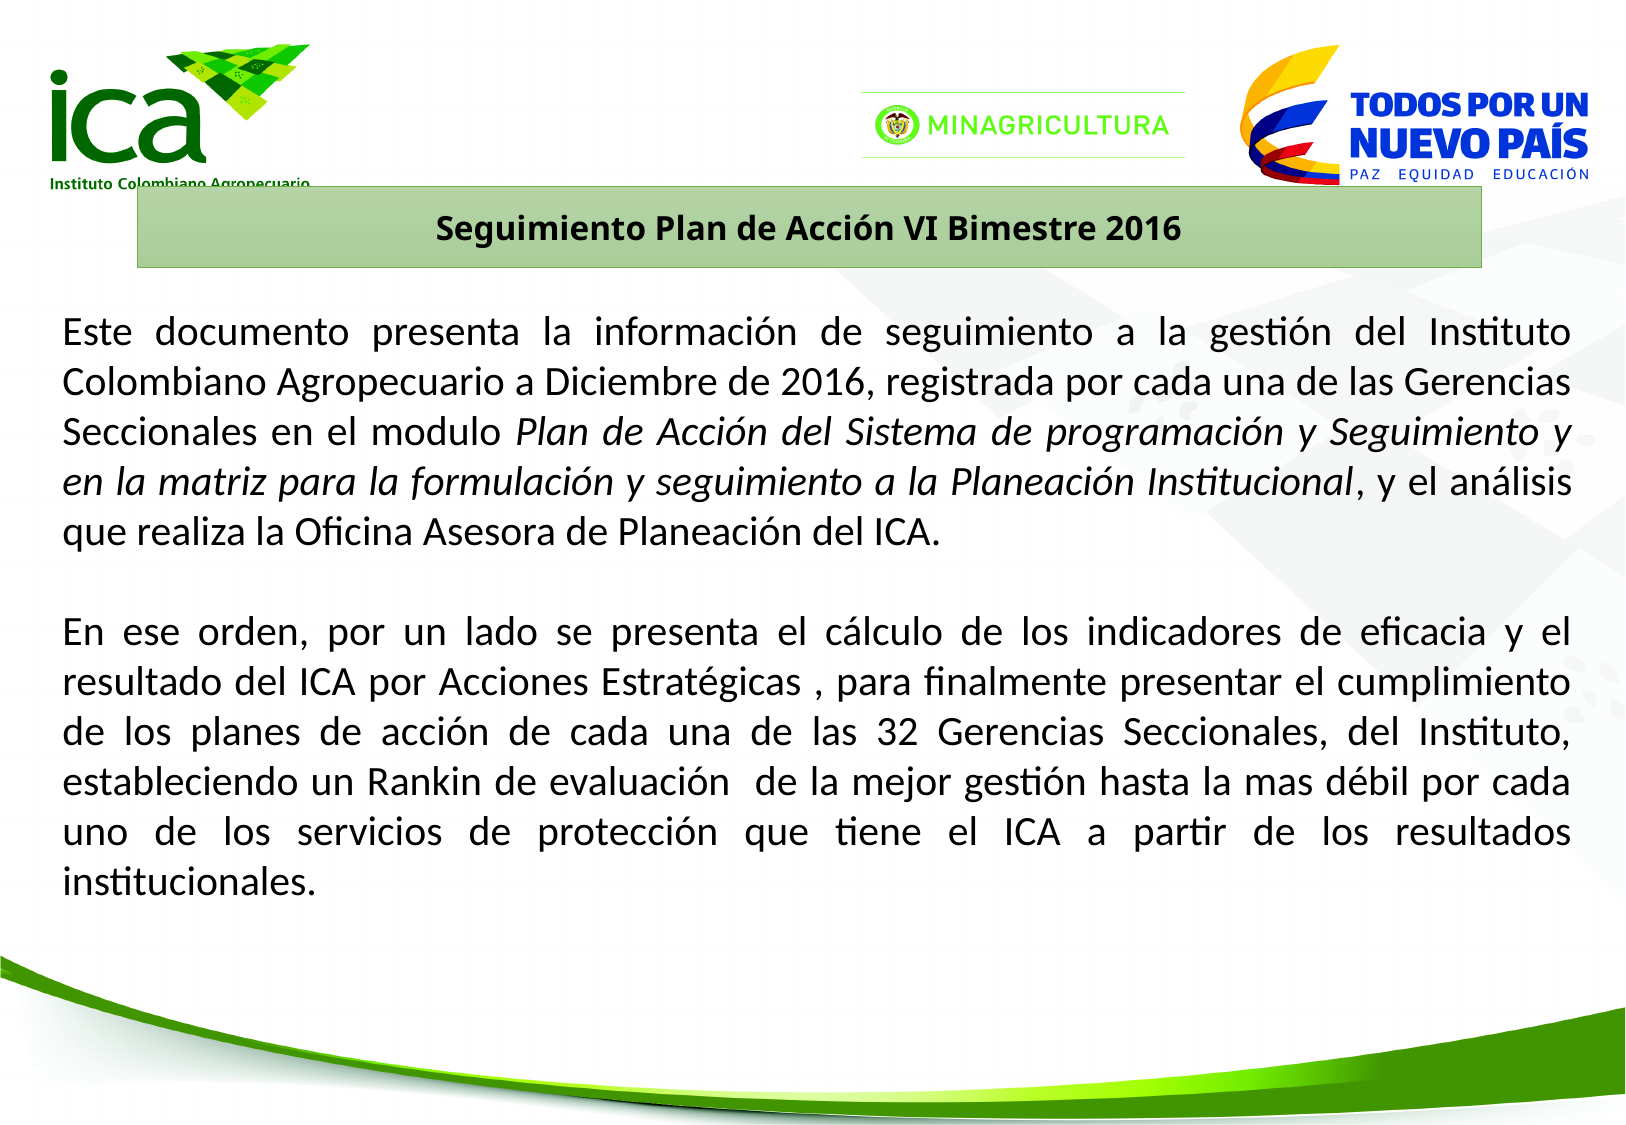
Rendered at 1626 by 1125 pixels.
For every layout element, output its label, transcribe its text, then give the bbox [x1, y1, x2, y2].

text_box Este documento presenta la información de seguimiento a la gestión del Instituto Colombiano Agropecuario a Diciembre de 2016, registrada por cada una de las Gerencias Seccionales en el modulo Plan de Acción del Sistema de programación y Seguimiento y en la matriz para la formulación y seguimiento a la Planeación Institucional, y el análisis que realiza la Oficina Asesora de Planeación del ICA. En ese orden, por un lado se presenta el cálculo de los indicadores de eficacia y el resultado del ICA por Acciones Estratégicas , para finalmente presentar el cumplimiento de los planes de acción de cada una de las 32 Gerencias Seccionales, del Instituto, estableciendo un Rankin de evaluación de la mejor gestión hasta la mas débil por cada uno de los servicios de protección que tiene el ICA a partir de los resultados institucionales. [47, 296, 1588, 912]
text_box Seguimiento Plan de Acción VI Bimestre 2016 [137, 186, 1482, 268]
picture [0, 0, 1626, 1125]
